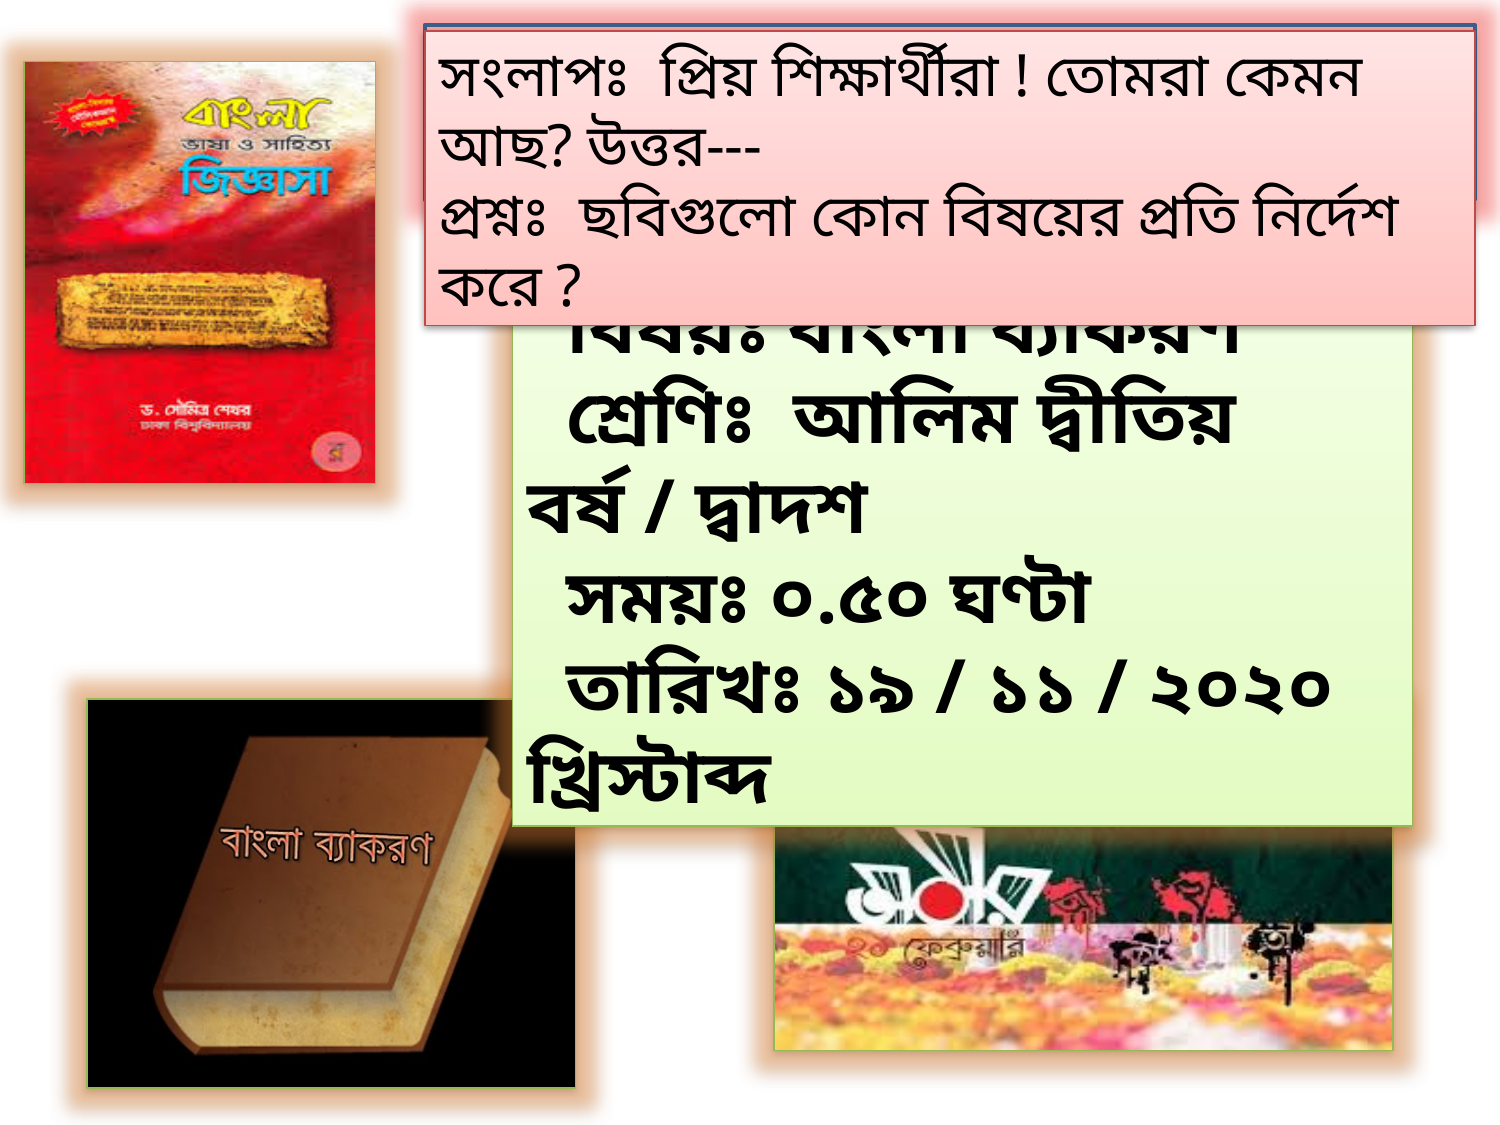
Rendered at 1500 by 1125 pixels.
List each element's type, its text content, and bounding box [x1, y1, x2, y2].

text_box সংলাপঃ প্রিয় শিক্ষার্থীরা ! তোমরা কেমন আছ? উত্তর--- প্রশ্নঃ ছবিগুলো কোন বিষয়ের প্রতি নির্দেশ করে ? [424, 30, 1476, 326]
text_box [423, 23, 1477, 31]
picture [774, 712, 1393, 1051]
picture [87, 699, 576, 1088]
picture [24, 62, 376, 483]
text_box বিষয়ঃ বাংলা ব্যাকরণ শ্রেণিঃ আলিম দ্বীতিয় বর্ষ / দ্বাদশ সময়ঃ ০.৫০ ঘণ্টা তারিখঃ ১৯ / ১১ / ২০২০ খ্রিস্টাব্দ [512, 334, 1413, 827]
